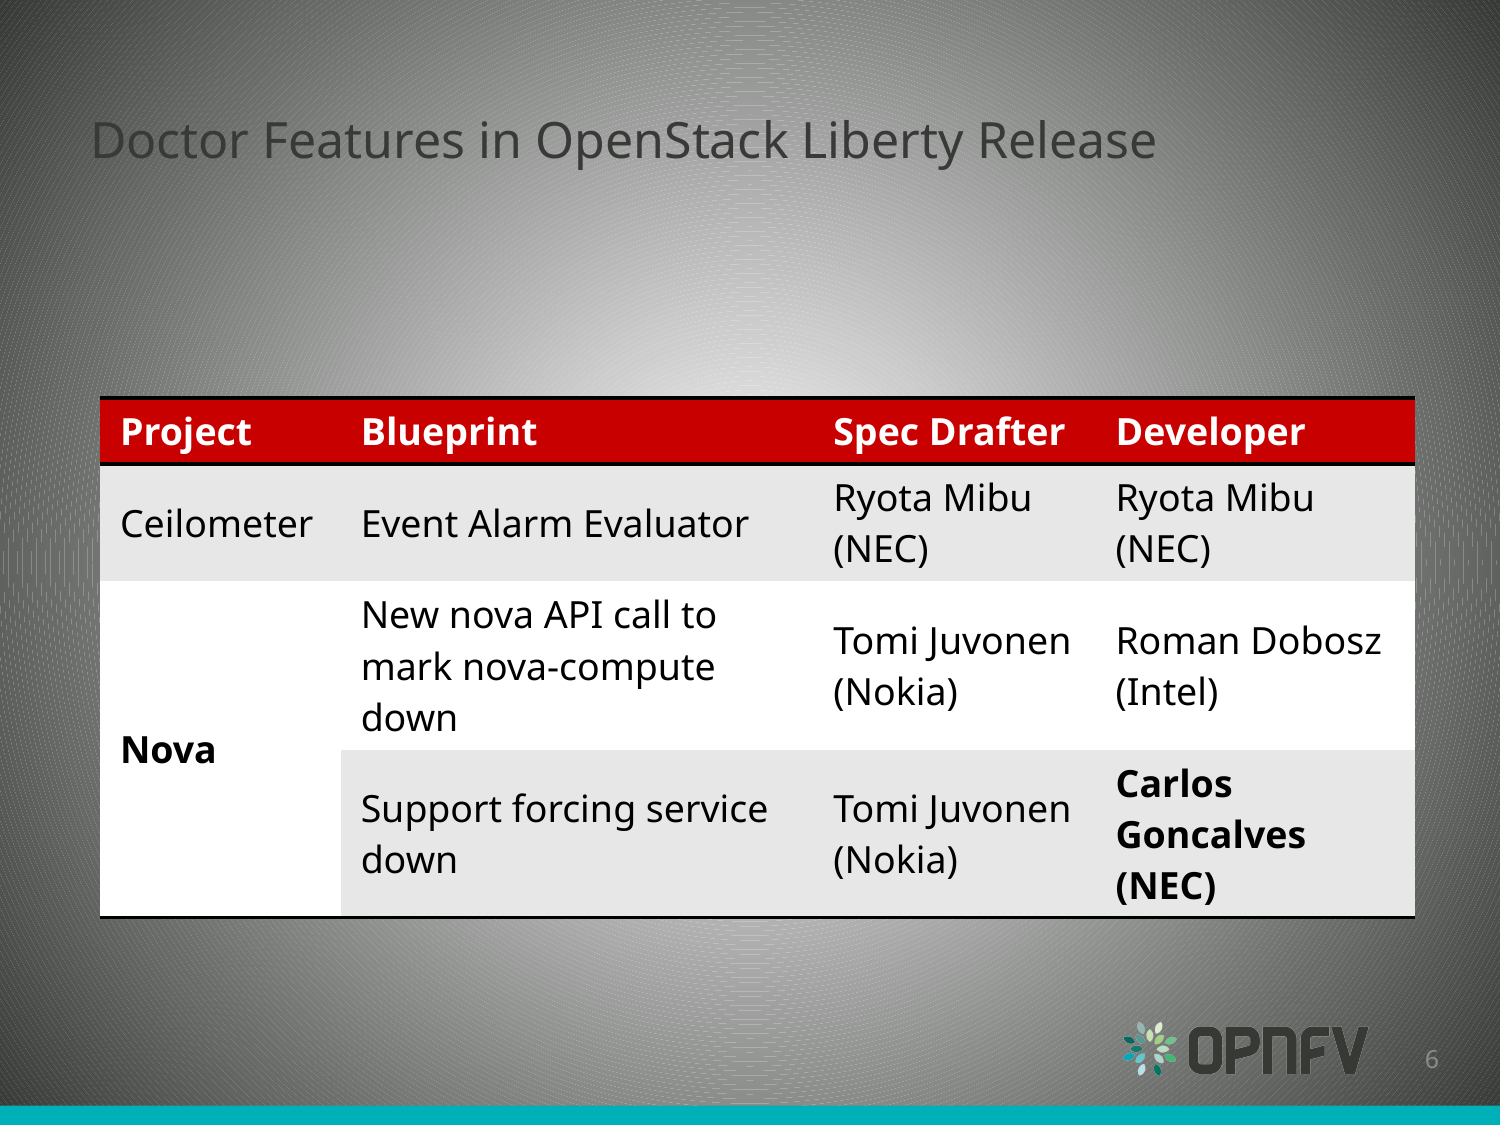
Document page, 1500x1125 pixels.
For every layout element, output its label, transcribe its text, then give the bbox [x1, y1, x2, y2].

table_header Developer [1096, 400, 1415, 462]
table_cell Ceilometer [100, 466, 341, 581]
table_cell Carlos Goncalves (NEC) [1096, 750, 1415, 916]
table_cell Ryota Mibu (NEC) [1096, 466, 1415, 581]
table_cell Ryota Mibu (NEC) [813, 466, 1096, 581]
table_header Blueprint [341, 400, 813, 462]
table_cell Tomi Juvonen (Nokia) [813, 750, 1096, 916]
table_header Project [100, 400, 341, 462]
table_cell Event Alarm Evaluator [341, 466, 813, 581]
table_cell Tomi Juvonen (Nokia) [813, 581, 1096, 750]
table_header Spec Drafter [813, 400, 1096, 462]
table_cell Nova [100, 581, 341, 916]
table_cell Roman Dobosz (Intel) [1096, 581, 1415, 750]
title Doctor Features in OpenStack Liberty Release [75, 45, 1425, 233]
picture [1123, 1022, 1369, 1076]
table_cell Support forcing service down [341, 750, 813, 916]
table_cell New nova API call to mark nova-compute down [341, 581, 813, 750]
